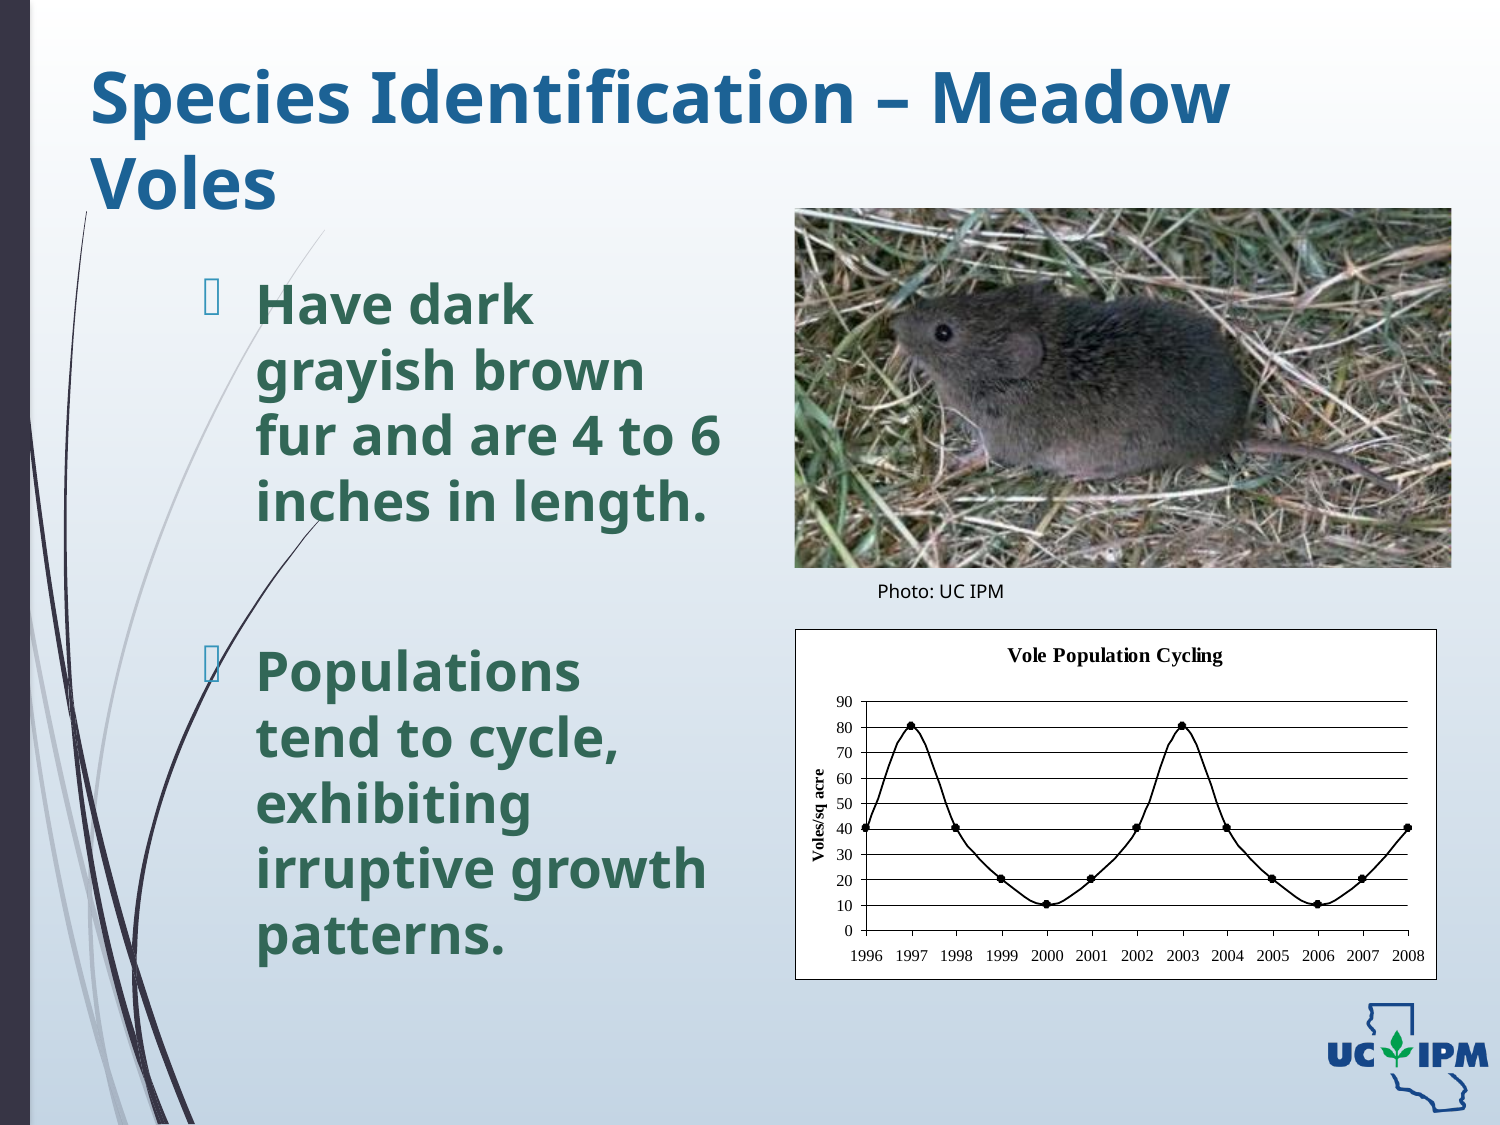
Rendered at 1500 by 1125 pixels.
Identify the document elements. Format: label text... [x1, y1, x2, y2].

title Species Identification – Meadow Voles [75, 45, 1425, 233]
list Have dark grayish brown fur and are 4 to 6 inches in length. Populations tend to cycle, exhibiting irruptive growth patterns. [187, 262, 738, 1025]
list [790, 624, 1442, 984]
text_box Photo: UC IPM [862, 577, 1088, 610]
picture [794, 208, 1452, 568]
picture [1325, 1001, 1491, 1114]
